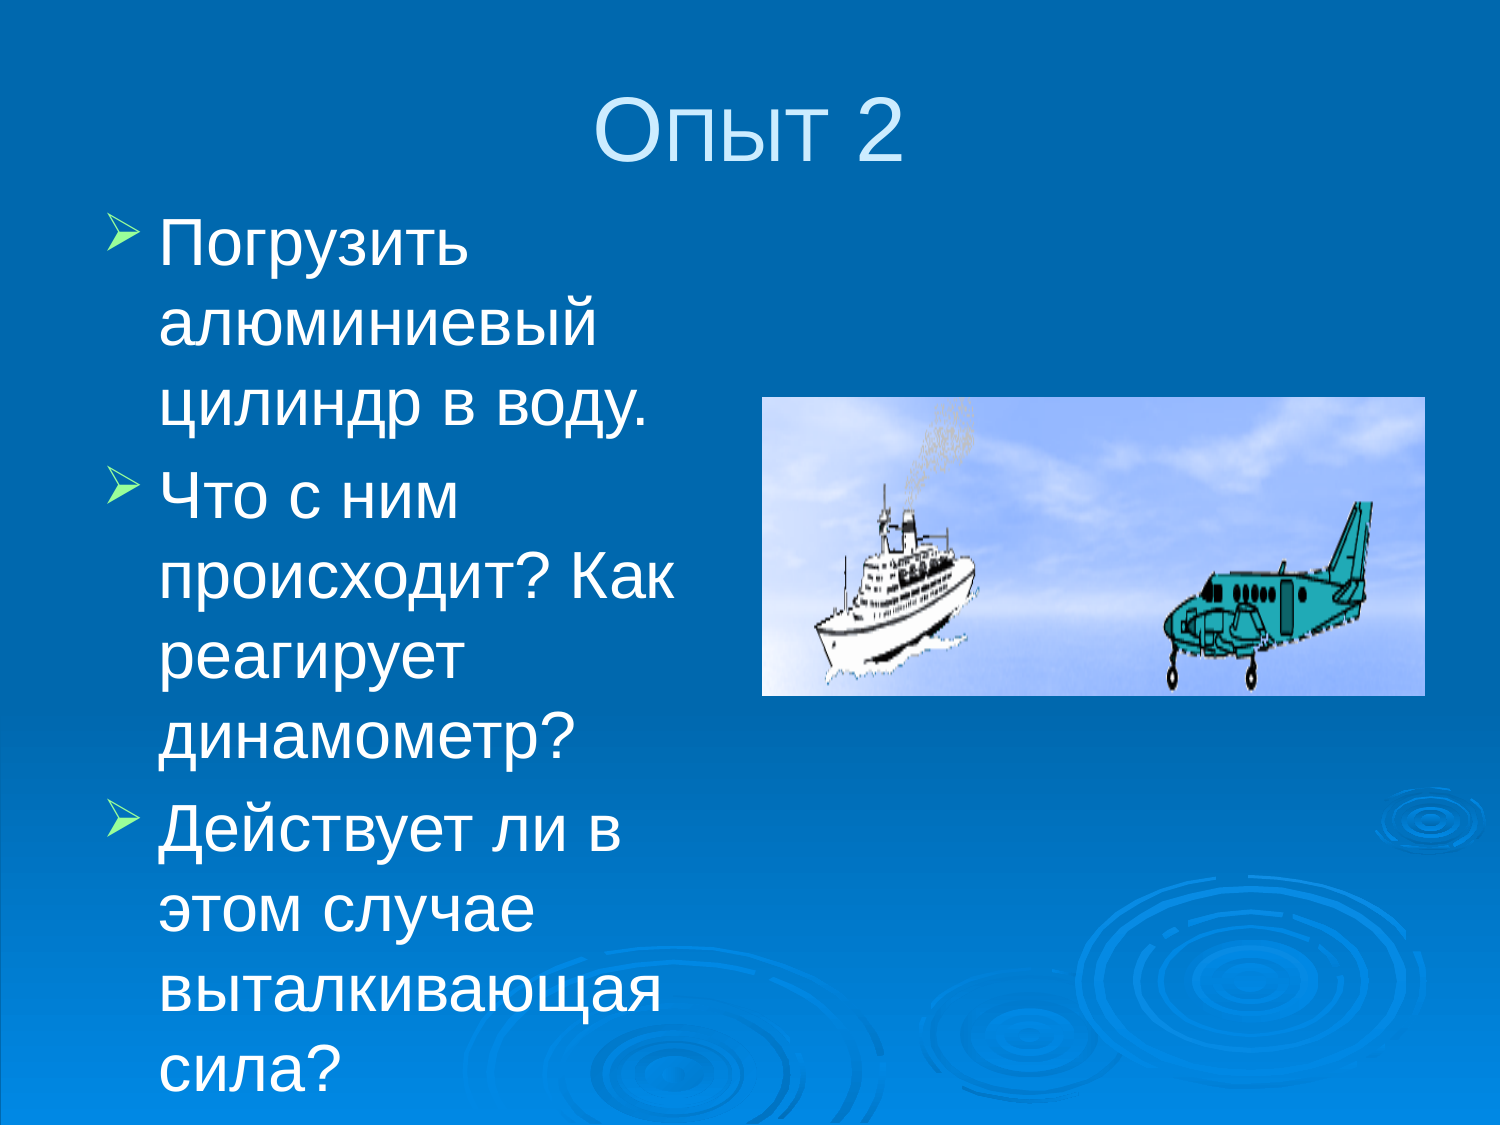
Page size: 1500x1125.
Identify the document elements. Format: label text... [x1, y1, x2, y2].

title ОПЫТ 2 [74, 30, 1426, 219]
list Погрузить алюминиевый цилиндр в воду. Что с ним происходит? Как реагирует динамометр? Действует ли в этом случае выталкивающая сила? ВЫВОД:…… [87, 219, 751, 934]
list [762, 396, 1426, 696]
